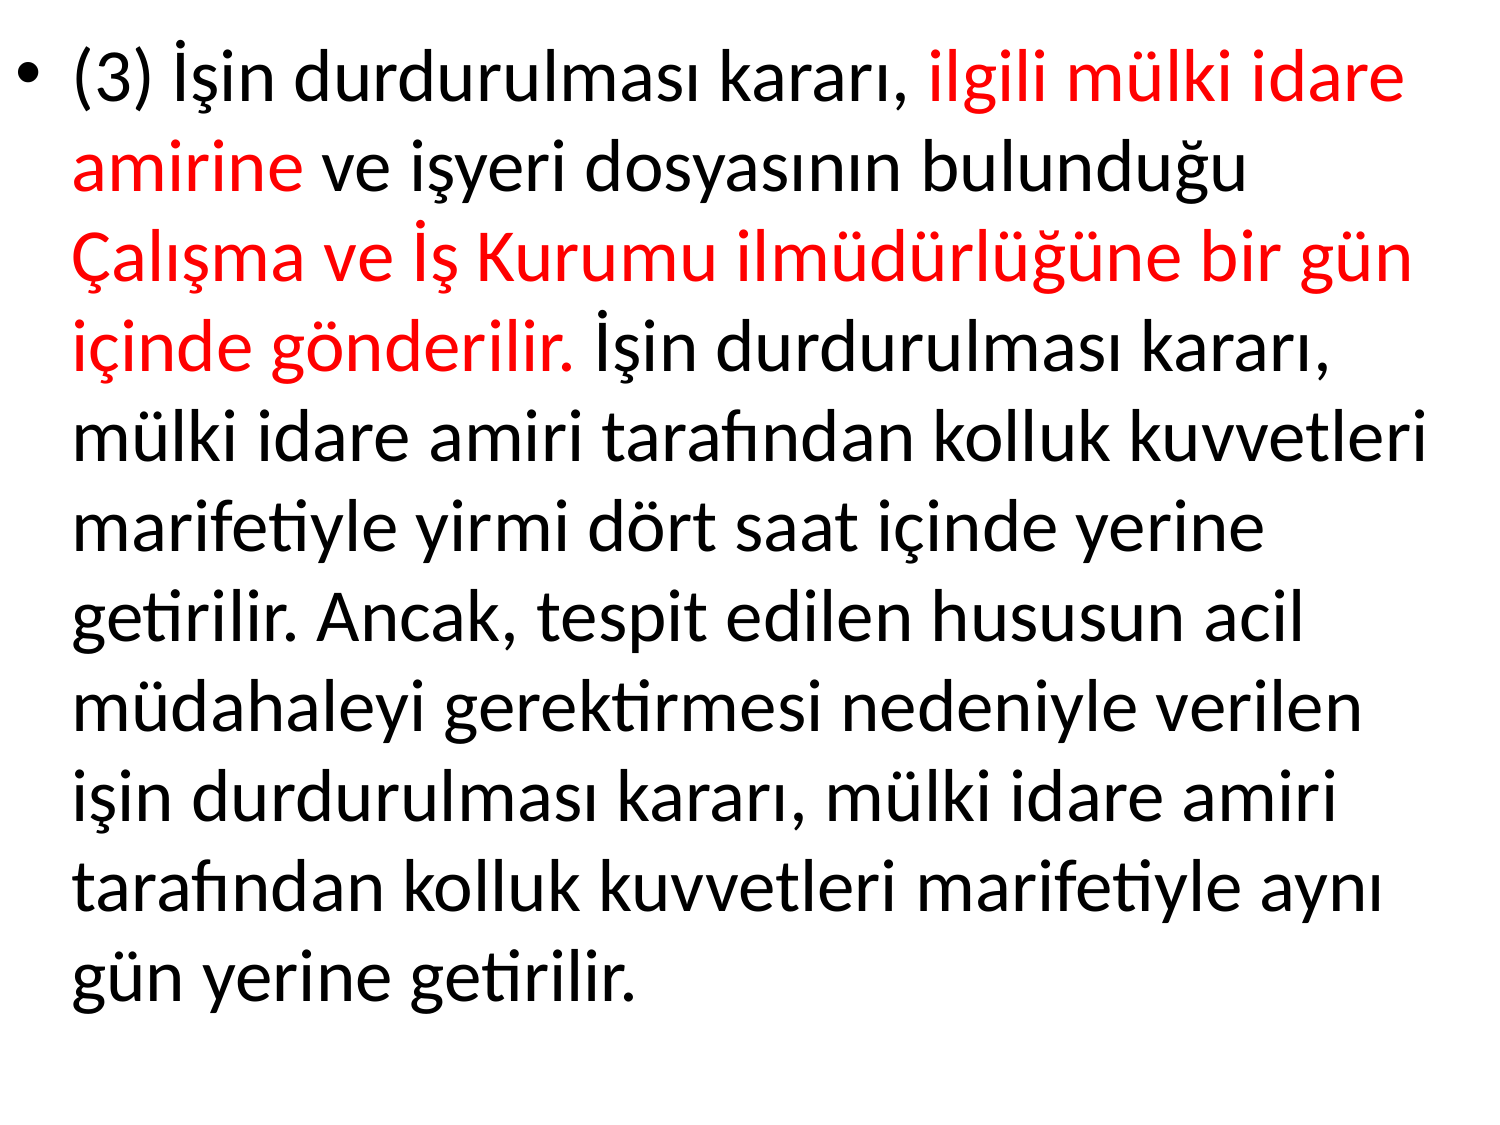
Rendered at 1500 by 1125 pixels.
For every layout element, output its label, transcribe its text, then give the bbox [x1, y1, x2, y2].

list (3) İşin durdurulması kararı, ilgili mülki idare amirine ve işyeri dosyasının bulunduğu Çalışma ve İş Kurumu ilmüdürlüğüne bir gün içinde gönderilir. İşin durdurulması kararı, mülki idare amiri tarafından kolluk kuvvetleri marifetiyle yirmi dört saat içinde yerine getirilir. Ancak, tespit edilen hususun acil müdahaleyi gerektirmesi nedeniyle verilen işin durdurulması kararı, mülki idare amiri tarafından kolluk kuvvetleri marifetiyle aynı gün yerine getirilir. [0, 19, 1483, 1047]
